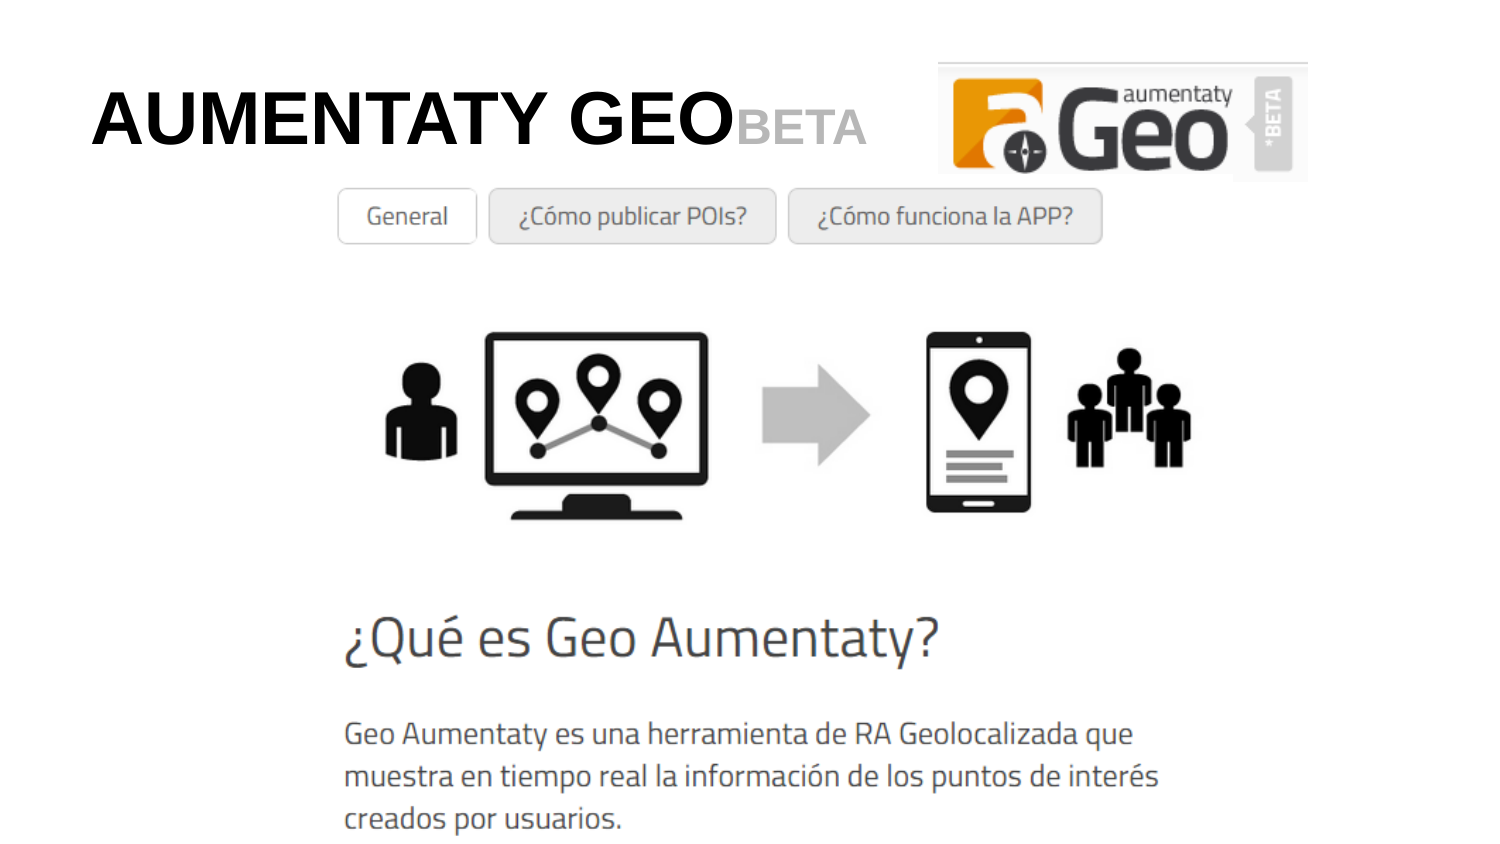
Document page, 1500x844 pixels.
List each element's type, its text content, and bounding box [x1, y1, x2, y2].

picture [308, 60, 1308, 844]
title AUMENTATY GEOBETA [75, 33, 999, 175]
